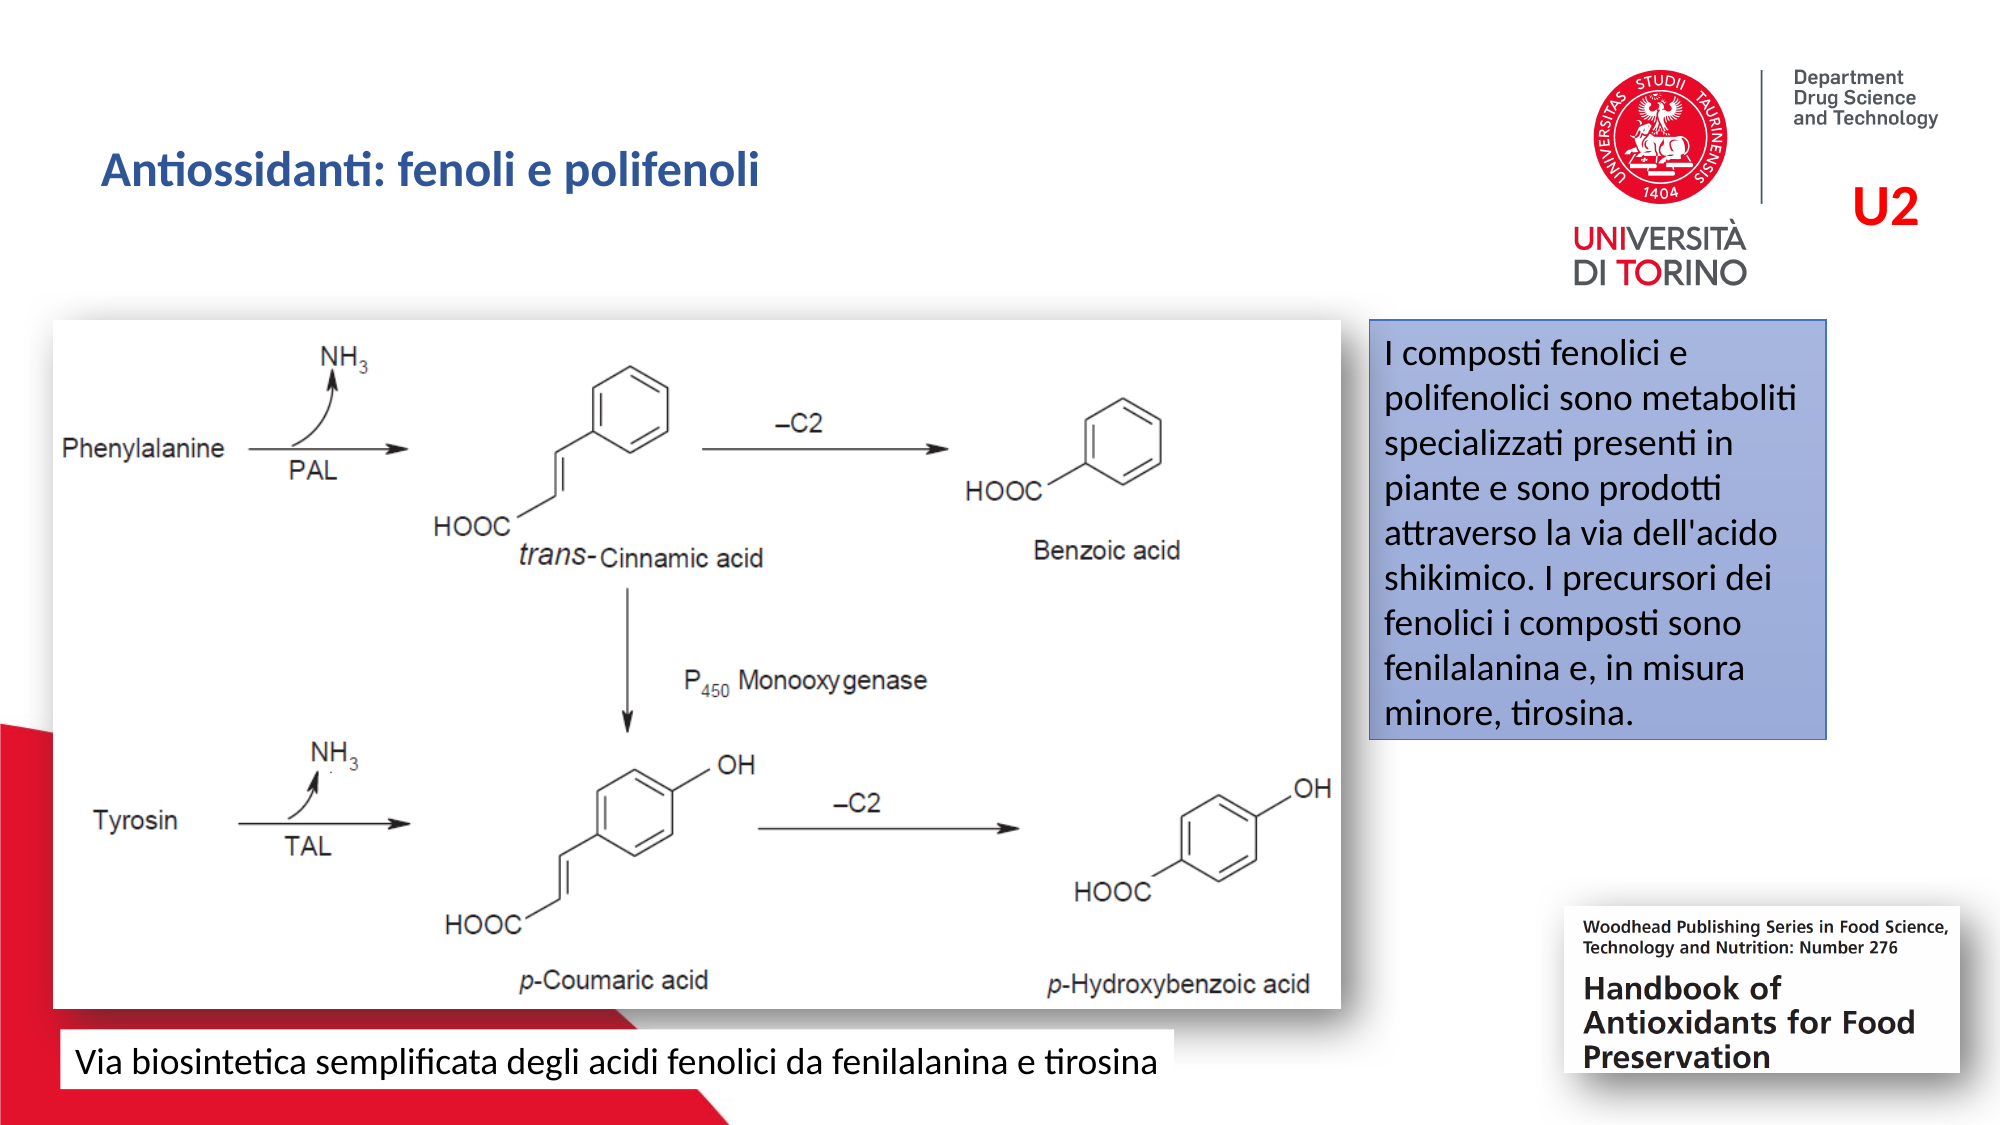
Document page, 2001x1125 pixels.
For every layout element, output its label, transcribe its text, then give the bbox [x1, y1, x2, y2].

text_box Via biosintetica semplificata degli acidi fenolici da fenilalanina e tirosina [60, 1029, 1175, 1090]
picture [0, 0, 2001, 1125]
text_box U2 [1837, 159, 1936, 245]
text_box I composti fenolici e polifenolici sono metaboliti specializzati presenti in piante e sono prodotti attraverso la via dell'acido shikimico. I precursori dei fenolici i composti sono fenilalanina e, in misura minore, tirosina. [1372, 319, 1827, 740]
text_box Antiossidanti: fenoli e polifenoli [86, 129, 776, 205]
